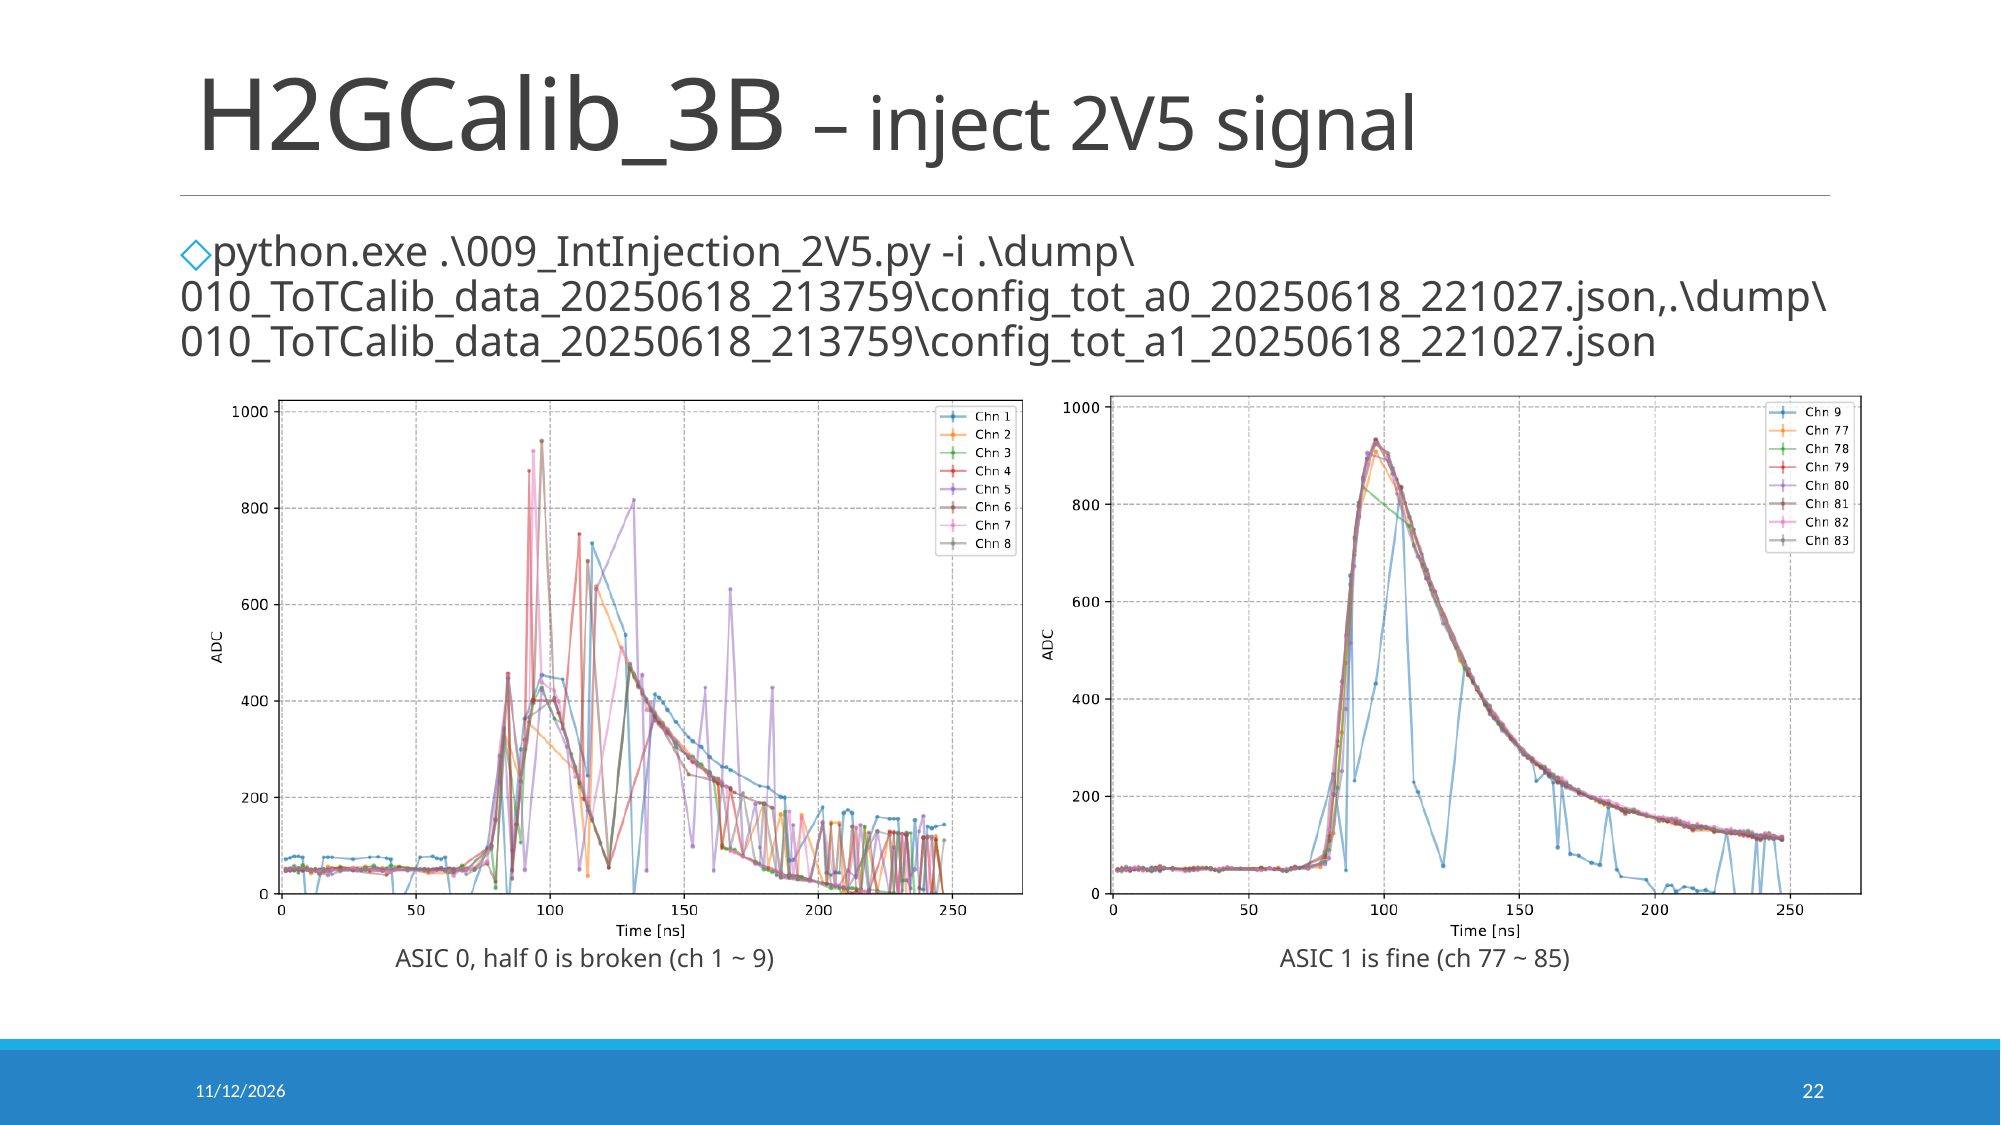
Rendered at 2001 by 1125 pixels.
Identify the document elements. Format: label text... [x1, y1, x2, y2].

list ASIC 0, half 0 is broken (ch 1 ~ 9) [180, 938, 990, 982]
title H2GCalib_3B – inject 2V5 signal [180, 47, 1830, 194]
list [1034, 388, 1872, 940]
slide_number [180, 1059, 586, 1120]
slide_number 22 [1624, 1059, 1840, 1120]
list python.exe .\009_IntInjection_2V5.py -i .\dump\010_ToTCalib_data_20250618_213759\config_tot_a0_20250618_221027.json,.\dump\010_ToTCalib_data_20250618_213759\config_tot_a1_20250618_221027.json [180, 222, 1830, 450]
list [195, 388, 1031, 940]
list ASIC 1 is fine (ch 77 ~ 85) [1020, 947, 1830, 982]
